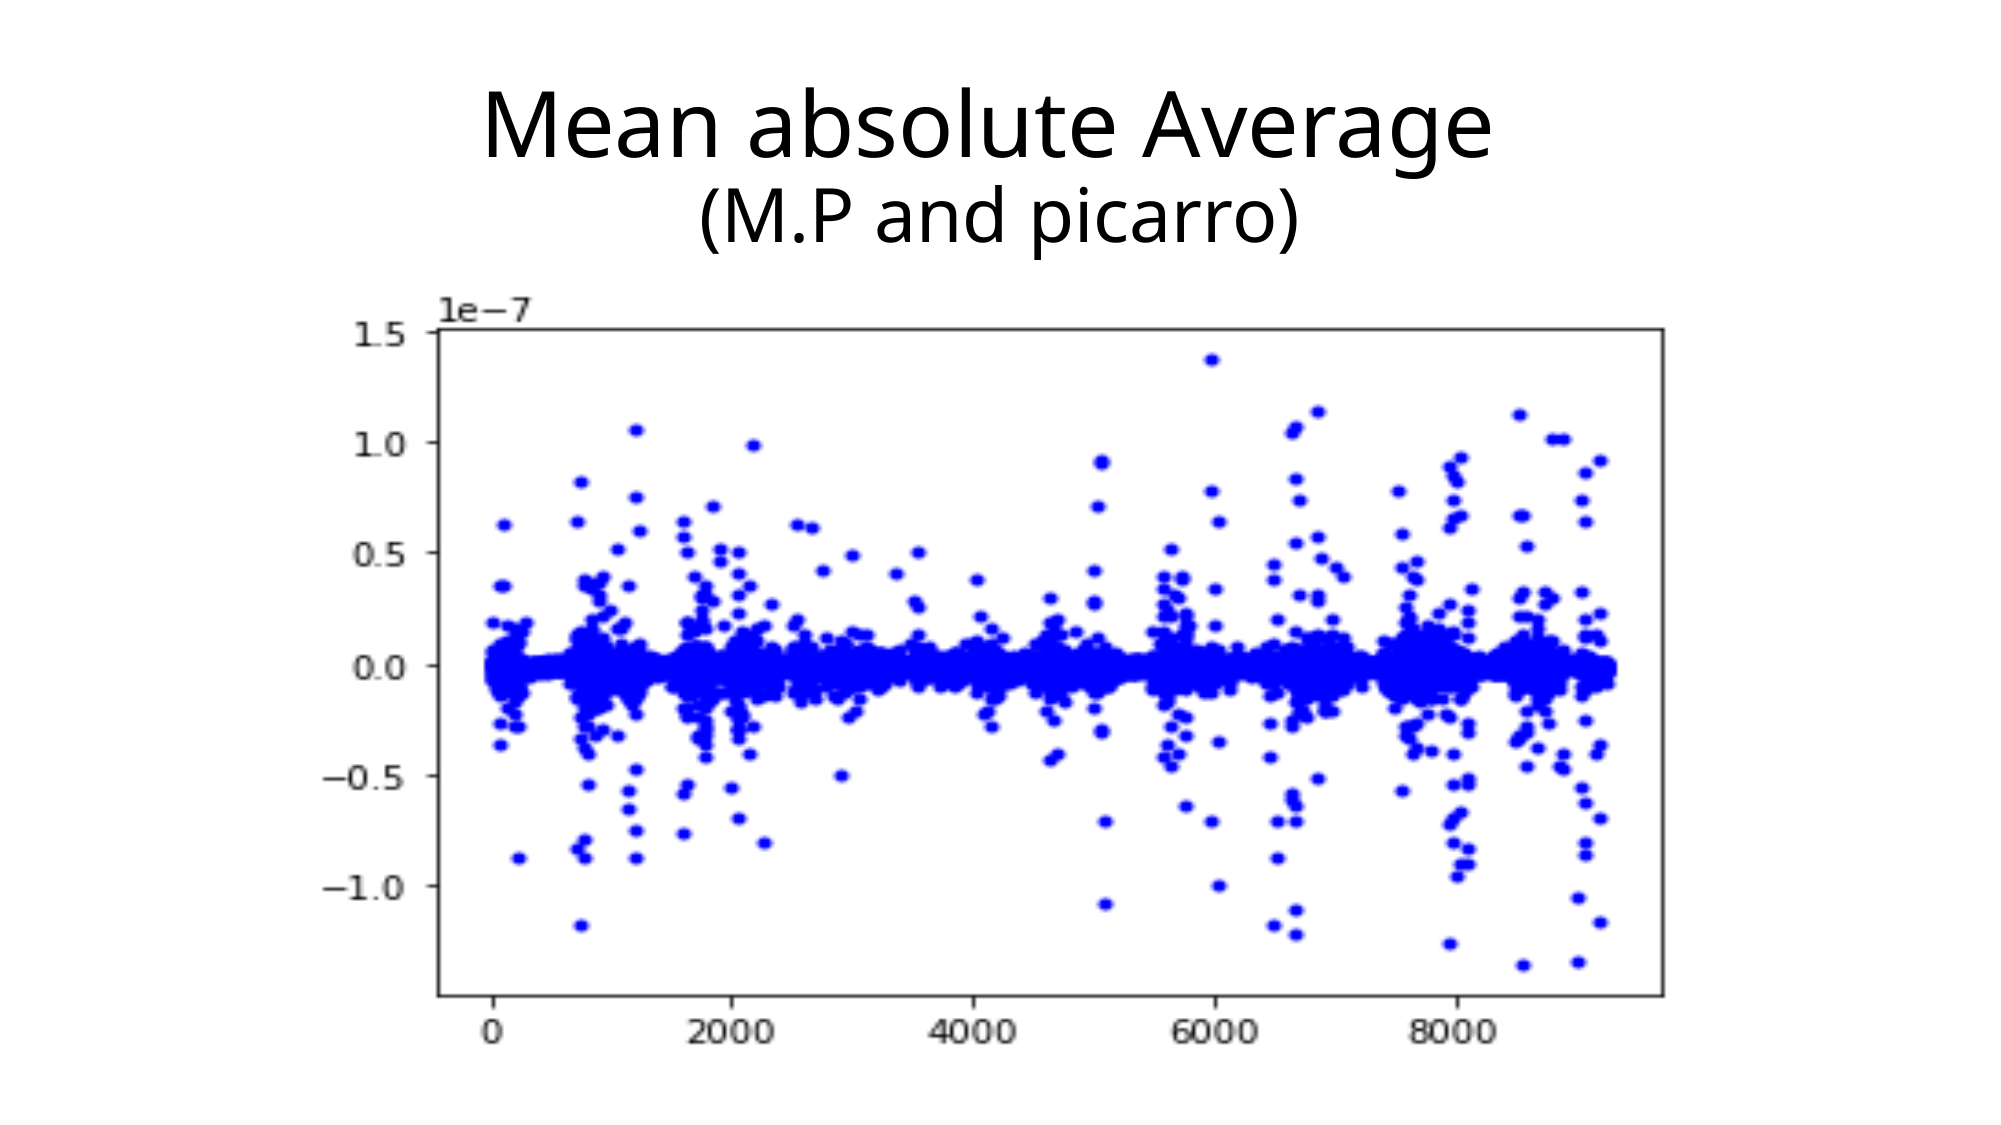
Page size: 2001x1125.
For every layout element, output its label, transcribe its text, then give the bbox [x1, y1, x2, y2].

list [295, 277, 1688, 1069]
title Mean absolute Average (M.P and picarro) [137, 59, 1863, 278]
